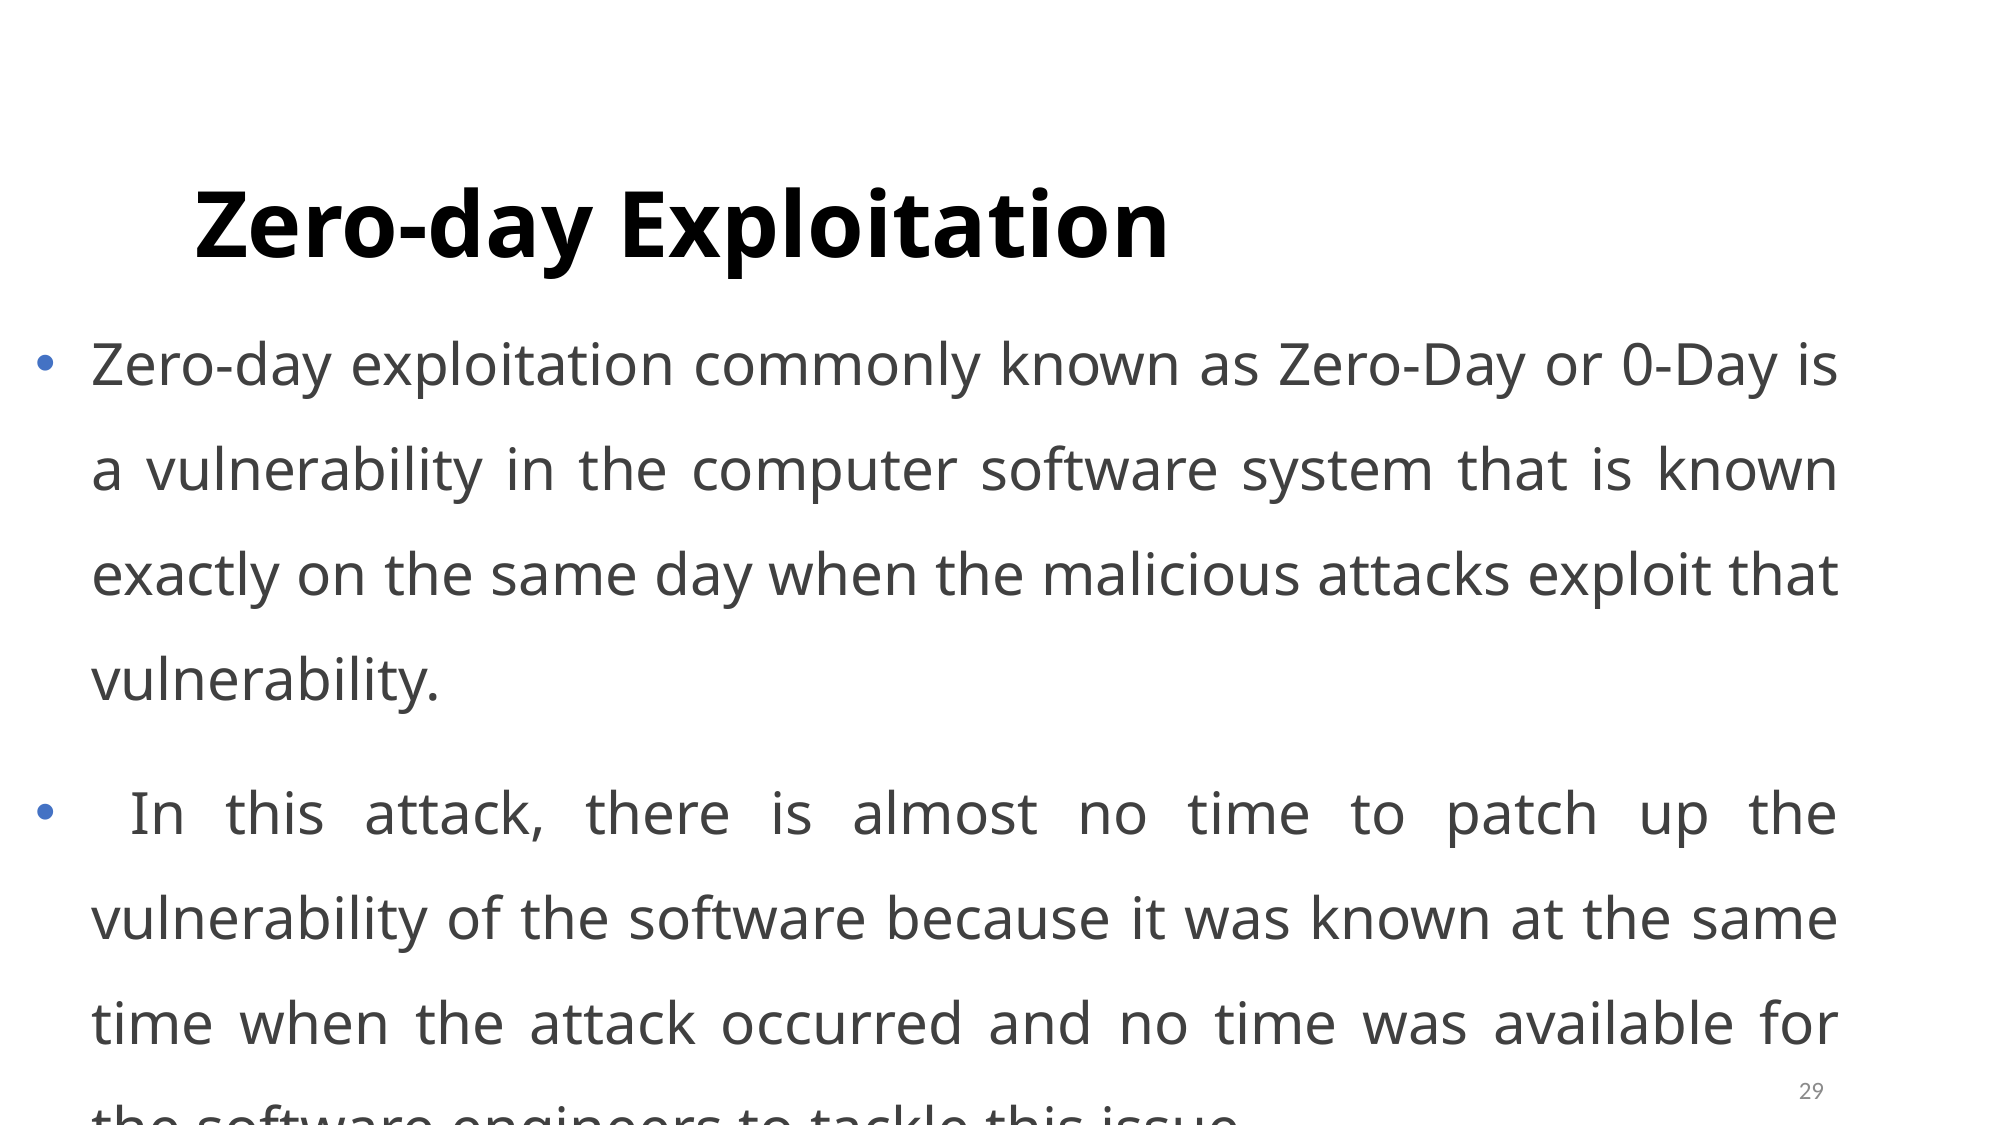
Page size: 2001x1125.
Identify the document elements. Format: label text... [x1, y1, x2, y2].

slide_number 29 [1624, 1059, 1840, 1120]
text_box Zero-day exploitation commonly known as Zero-Day or 0-Day is a vulnerability in the computer software system that is known exactly on the same day when the malicious attacks exploit that vulnerability. In this attack, there is almost no time to patch up the vulnerability of the software because it was known at the same time when the attack occurred and no time was available for the software engineers to tackle this issue. [35, 284, 1840, 984]
title Zero-day Exploitation [180, 47, 1830, 284]
